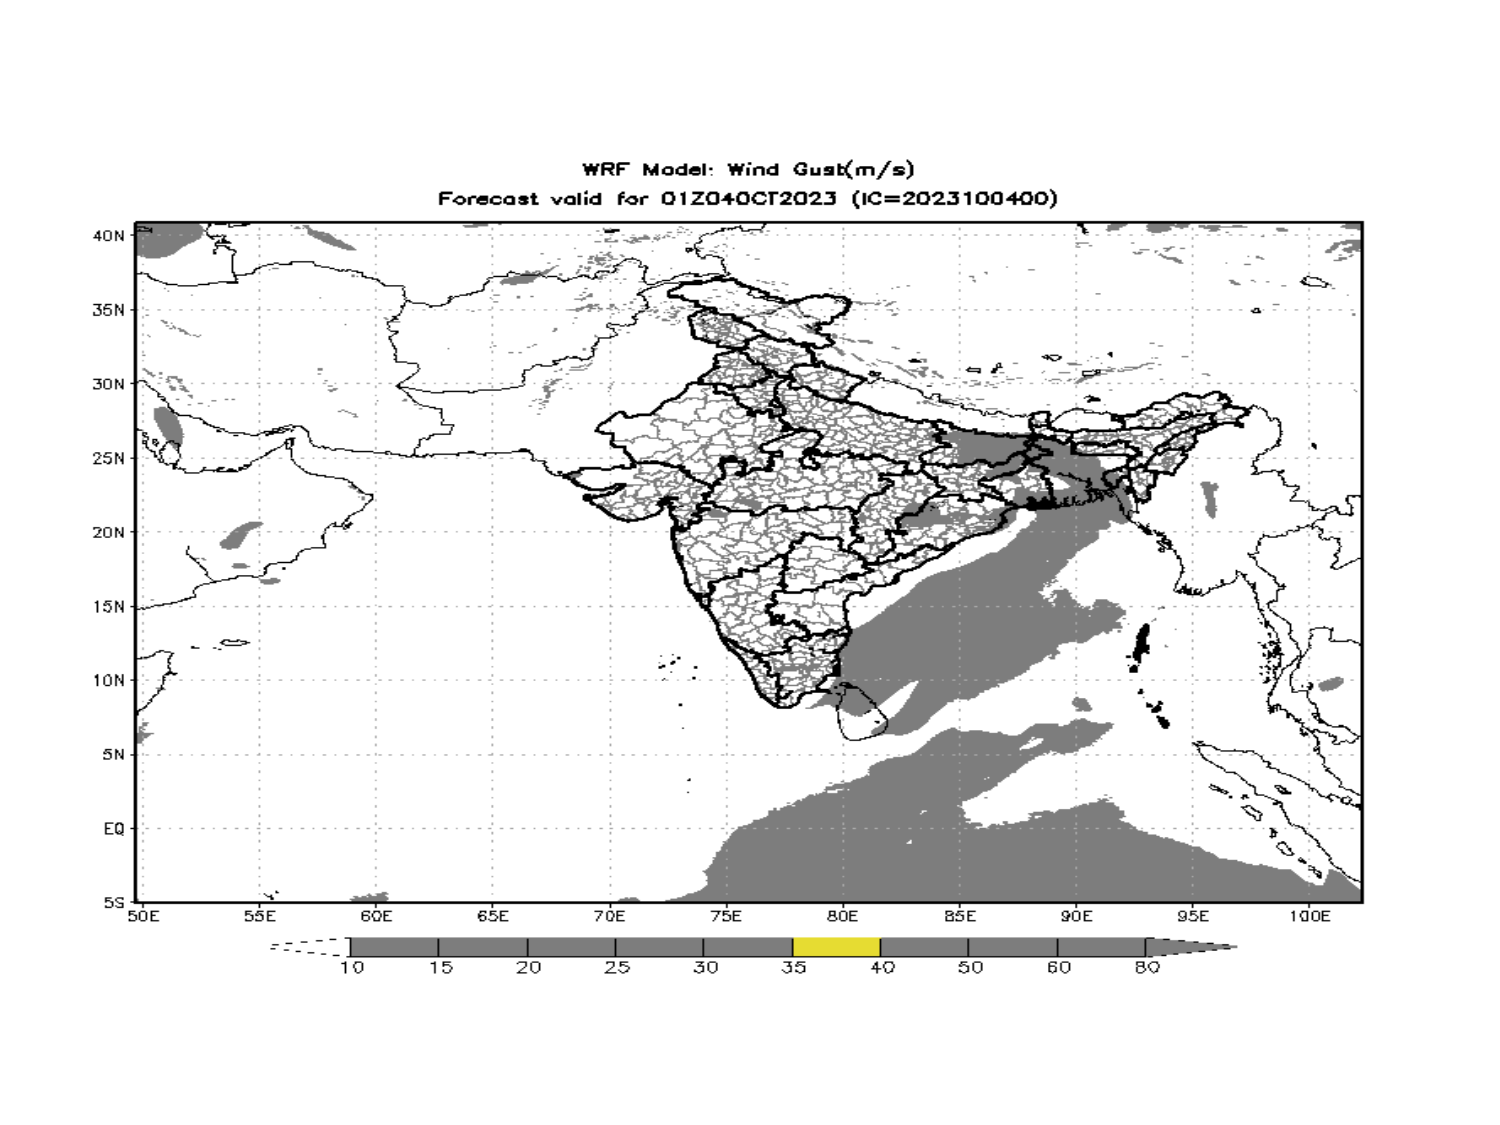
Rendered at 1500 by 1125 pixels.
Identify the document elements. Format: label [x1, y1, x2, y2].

picture [74, 149, 1426, 976]
